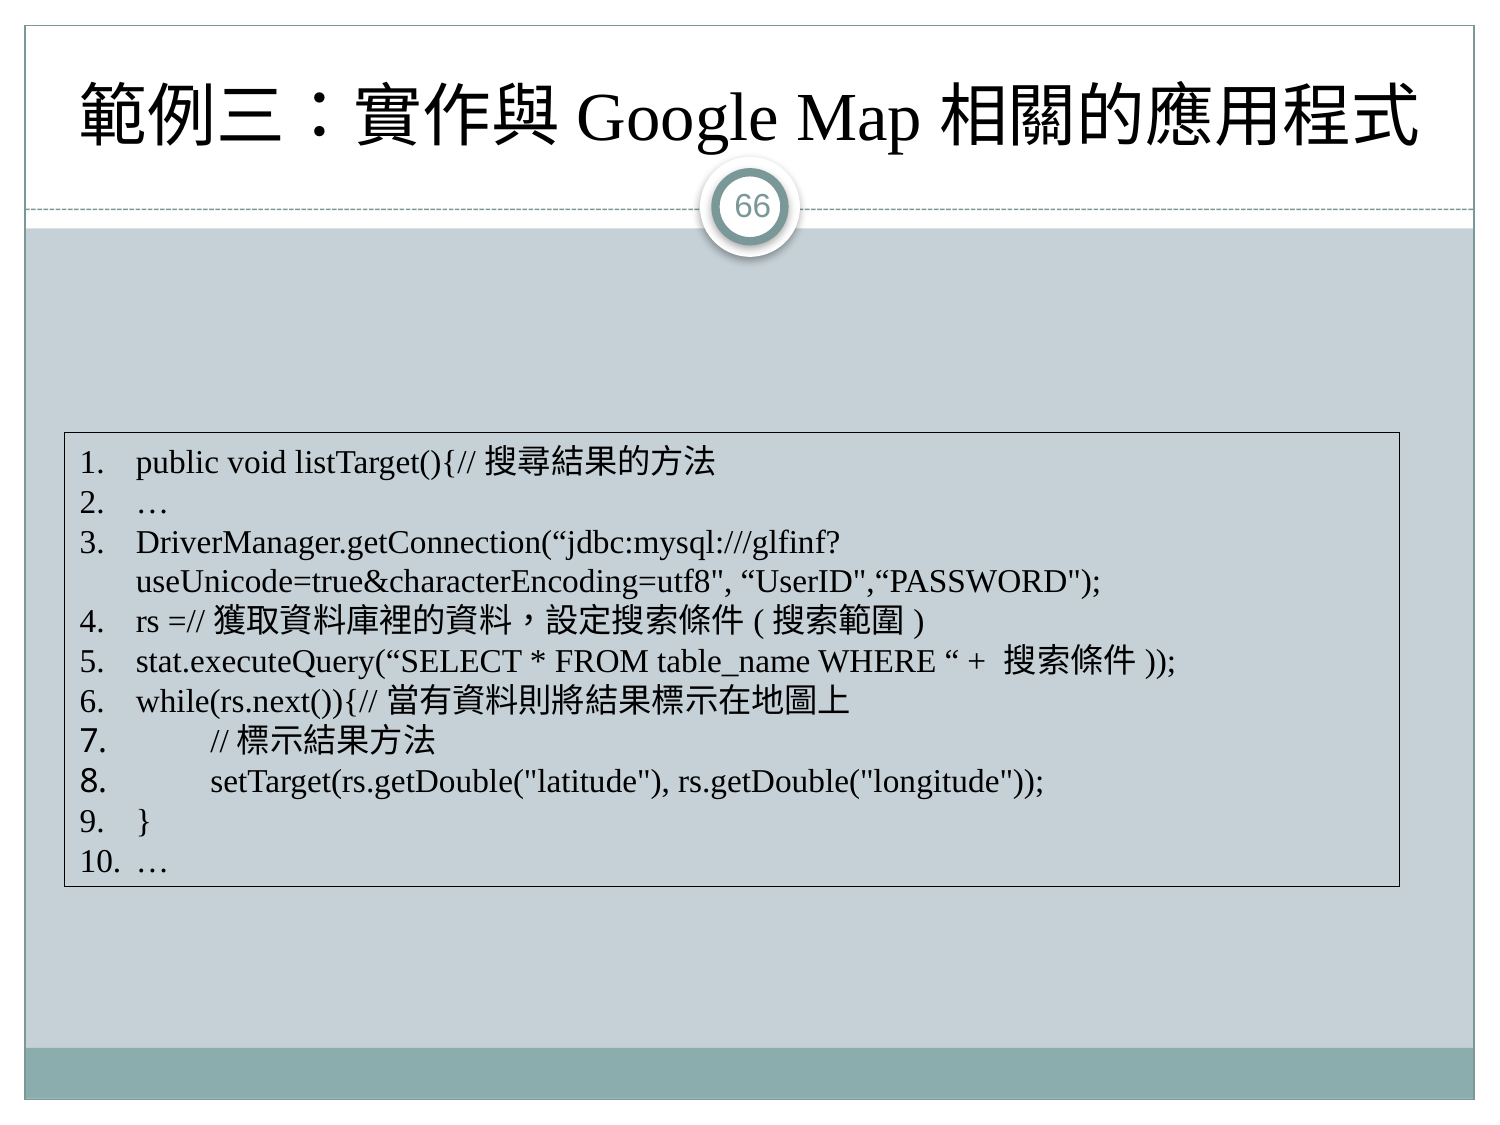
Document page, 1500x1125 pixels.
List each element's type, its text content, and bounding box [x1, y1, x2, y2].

title 範例三：實作與Google Map相關的應用程式 [49, 37, 1450, 162]
text_box public void listTarget(){//搜尋結果的方法 … DriverManager.getConnection(“jdbc:mysql:///glfinf?useUnicode=true&characterEncoding=utf8", “UserID",“PASSWORD"); rs =//獲取資料庫裡的資料，設定搜索條件(搜索範圍) stat.executeQuery(“SELECT * FROM table_name WHERE “ + 搜索條件)); while(rs.next()){//當有資料則將結果標示在地圖上 //標示結果方法 setTarget(rs.getDouble("latitude"), rs.getDouble("longitude")); } … [64, 432, 1400, 887]
slide_number 66 [715, 168, 791, 241]
